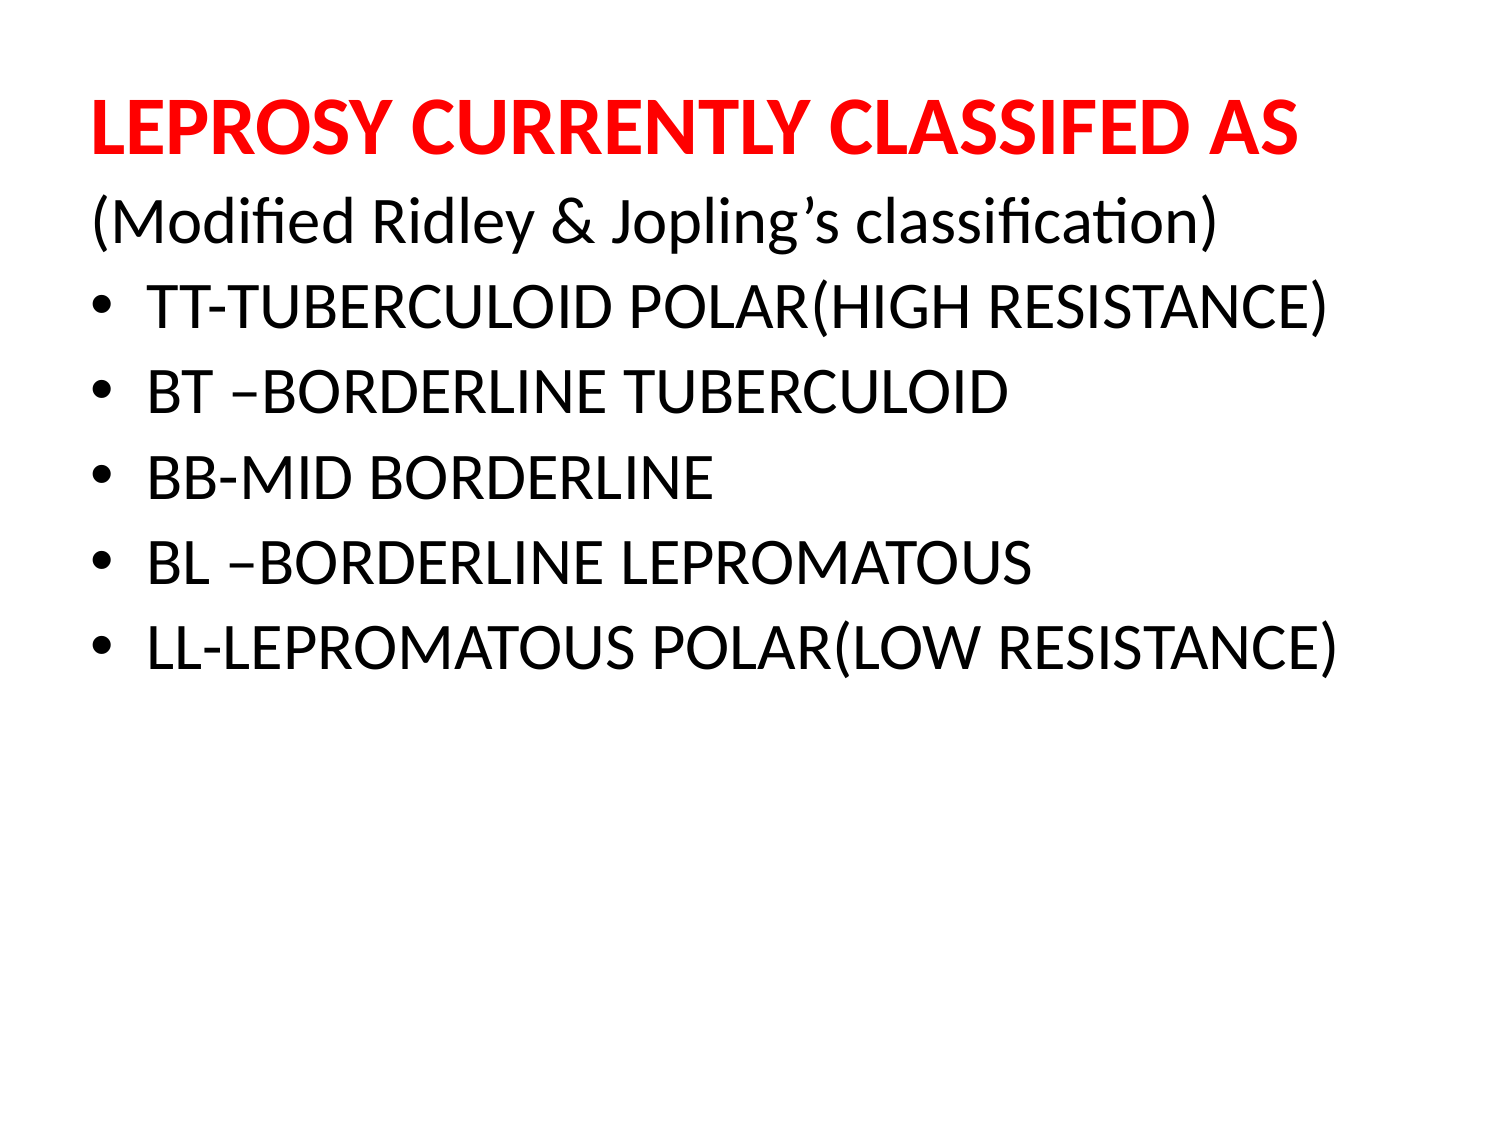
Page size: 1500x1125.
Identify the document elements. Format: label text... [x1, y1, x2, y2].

list LEPROSY CURRENTLY CLASSIFED AS (Modified Ridley & Jopling’s classification) TT-TUBERCULOID POLAR(HIGH RESISTANCE) BT –BORDERLINE TUBERCULOID BB-MID BORDERLINE BL –BORDERLINE LEPROMATOUS LL-LEPROMATOUS POLAR(LOW RESISTANCE) [75, 75, 1425, 1005]
